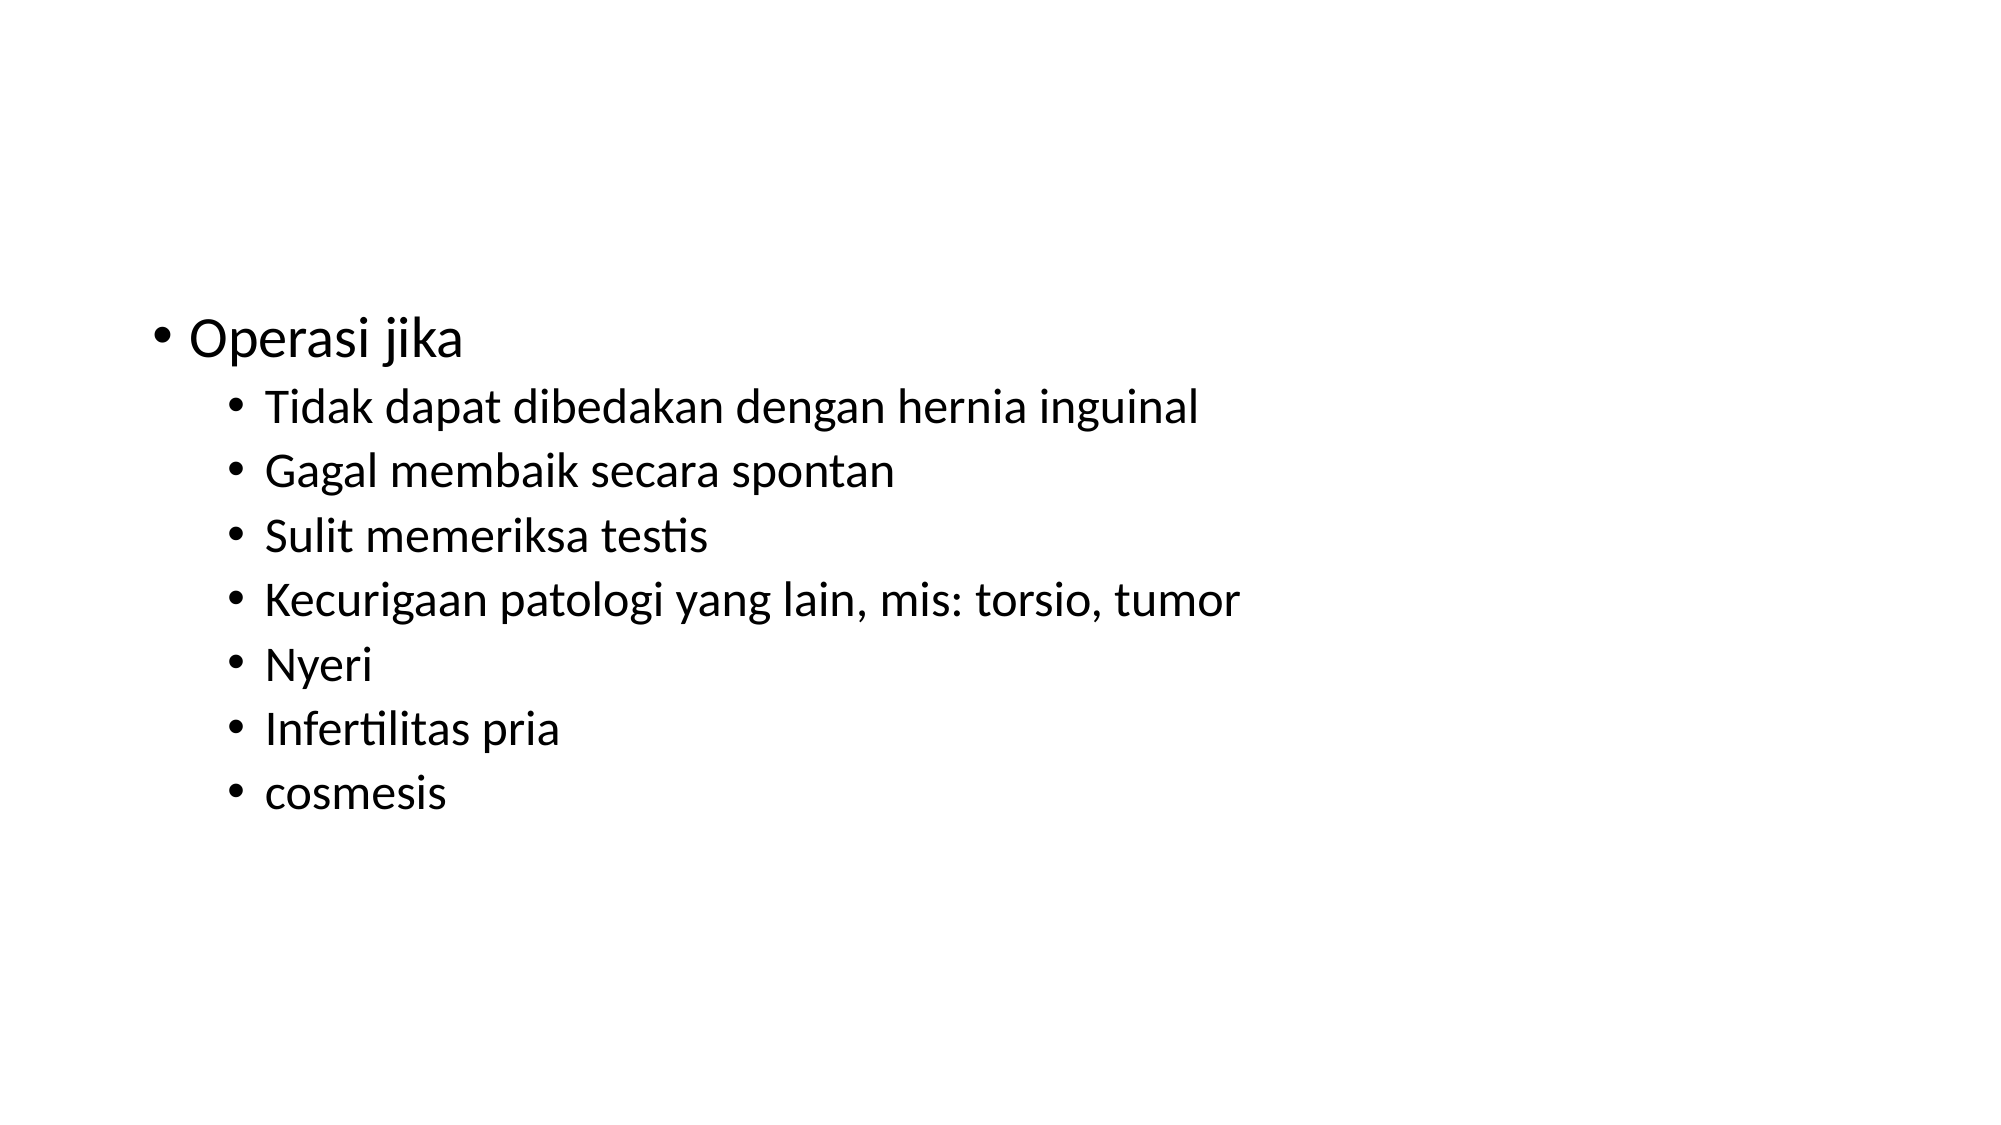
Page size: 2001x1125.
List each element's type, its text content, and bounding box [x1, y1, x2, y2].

list Operasi jika Tidak dapat dibedakan dengan hernia inguinal Gagal membaik secara spontan Sulit memeriksa testis Kecurigaan patologi yang lain, mis: torsio, tumor Nyeri Infertilitas pria cosmesis [137, 299, 1863, 1014]
